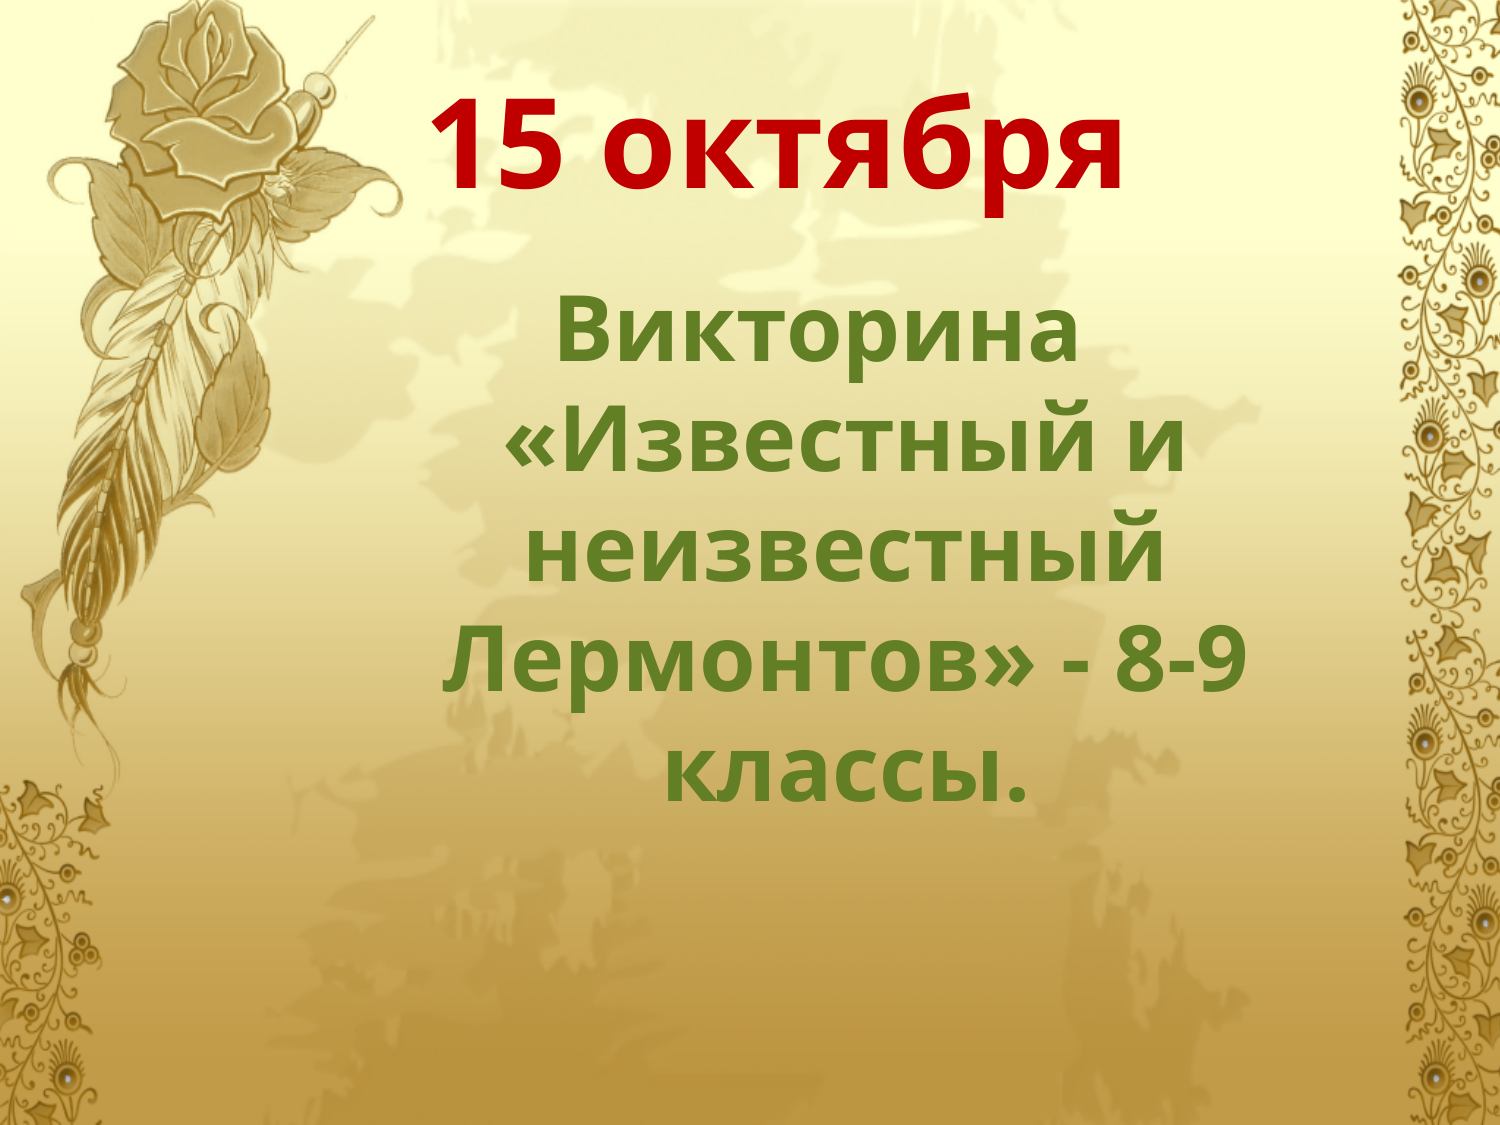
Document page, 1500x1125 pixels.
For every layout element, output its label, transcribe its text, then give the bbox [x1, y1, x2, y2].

picture [0, 0, 1500, 1125]
list Викторина «Известный и неизвестный Лермонтов» - 8-9 классы. [210, 262, 1426, 1006]
title 15 октября [128, 45, 1425, 233]
